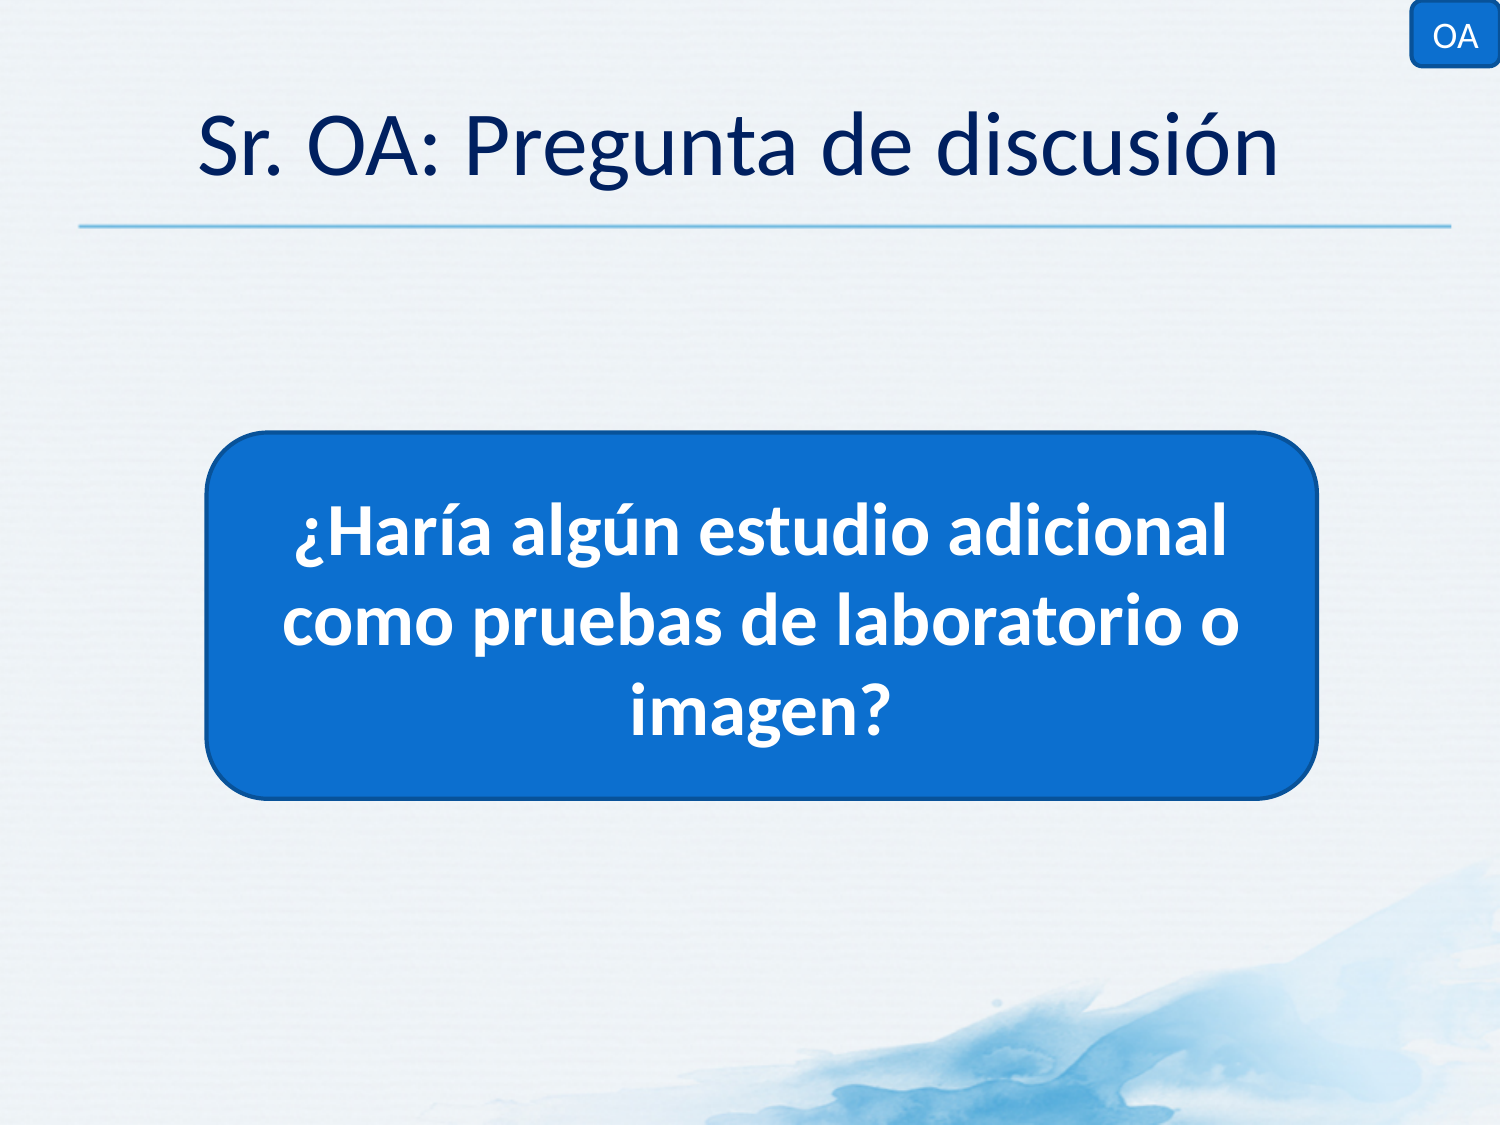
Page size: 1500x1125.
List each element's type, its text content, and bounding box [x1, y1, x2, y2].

text_box ¿Haría algún estudio adicional como pruebas de laboratorio o imagen? [204, 430, 1320, 801]
picture [0, 0, 1500, 1125]
text_box OA [1409, 0, 1500, 69]
title Sr. OA: Pregunta de discusión [75, 45, 1425, 233]
